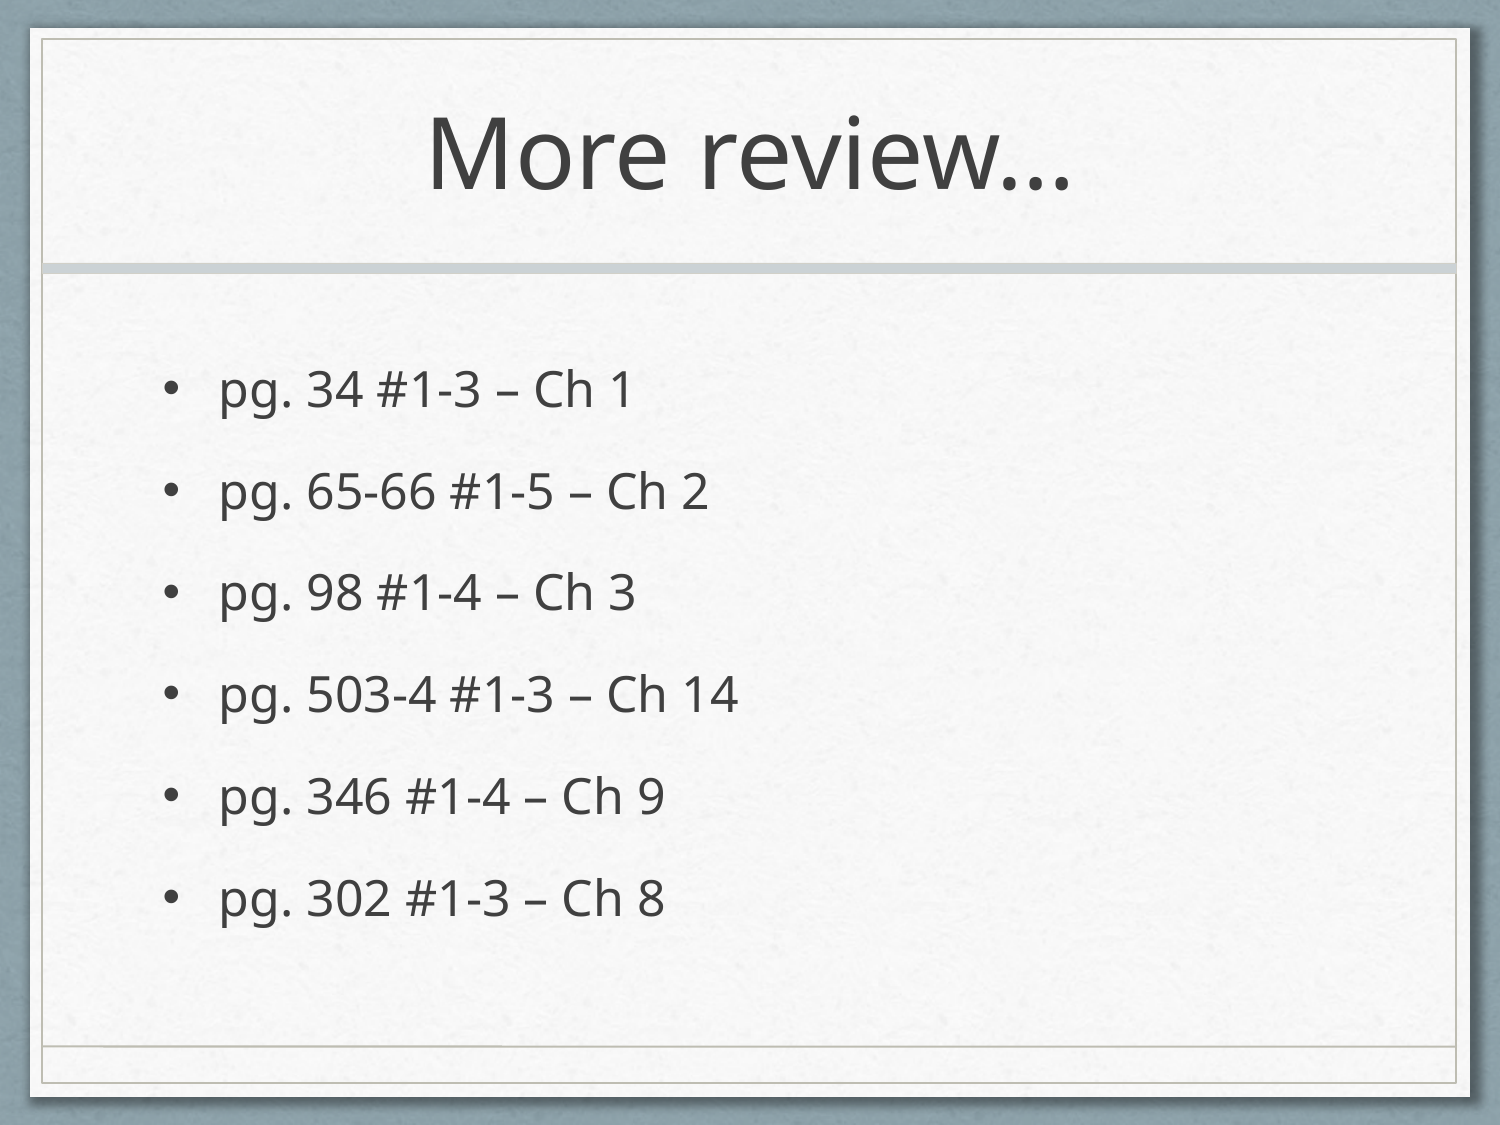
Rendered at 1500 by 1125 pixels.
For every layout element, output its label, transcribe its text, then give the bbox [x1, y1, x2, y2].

title More review… [147, 40, 1353, 260]
picture [30, 28, 1470, 1097]
list pg. 34 #1-3 – Ch 1 pg. 65-66 #1-5 – Ch 2 pg. 98 #1-4 – Ch 3 pg. 503-4 #1-3 – Ch 14 pg. 346 #1-4 – Ch 9 pg. 302 #1-3 – Ch 8 [147, 350, 1353, 995]
